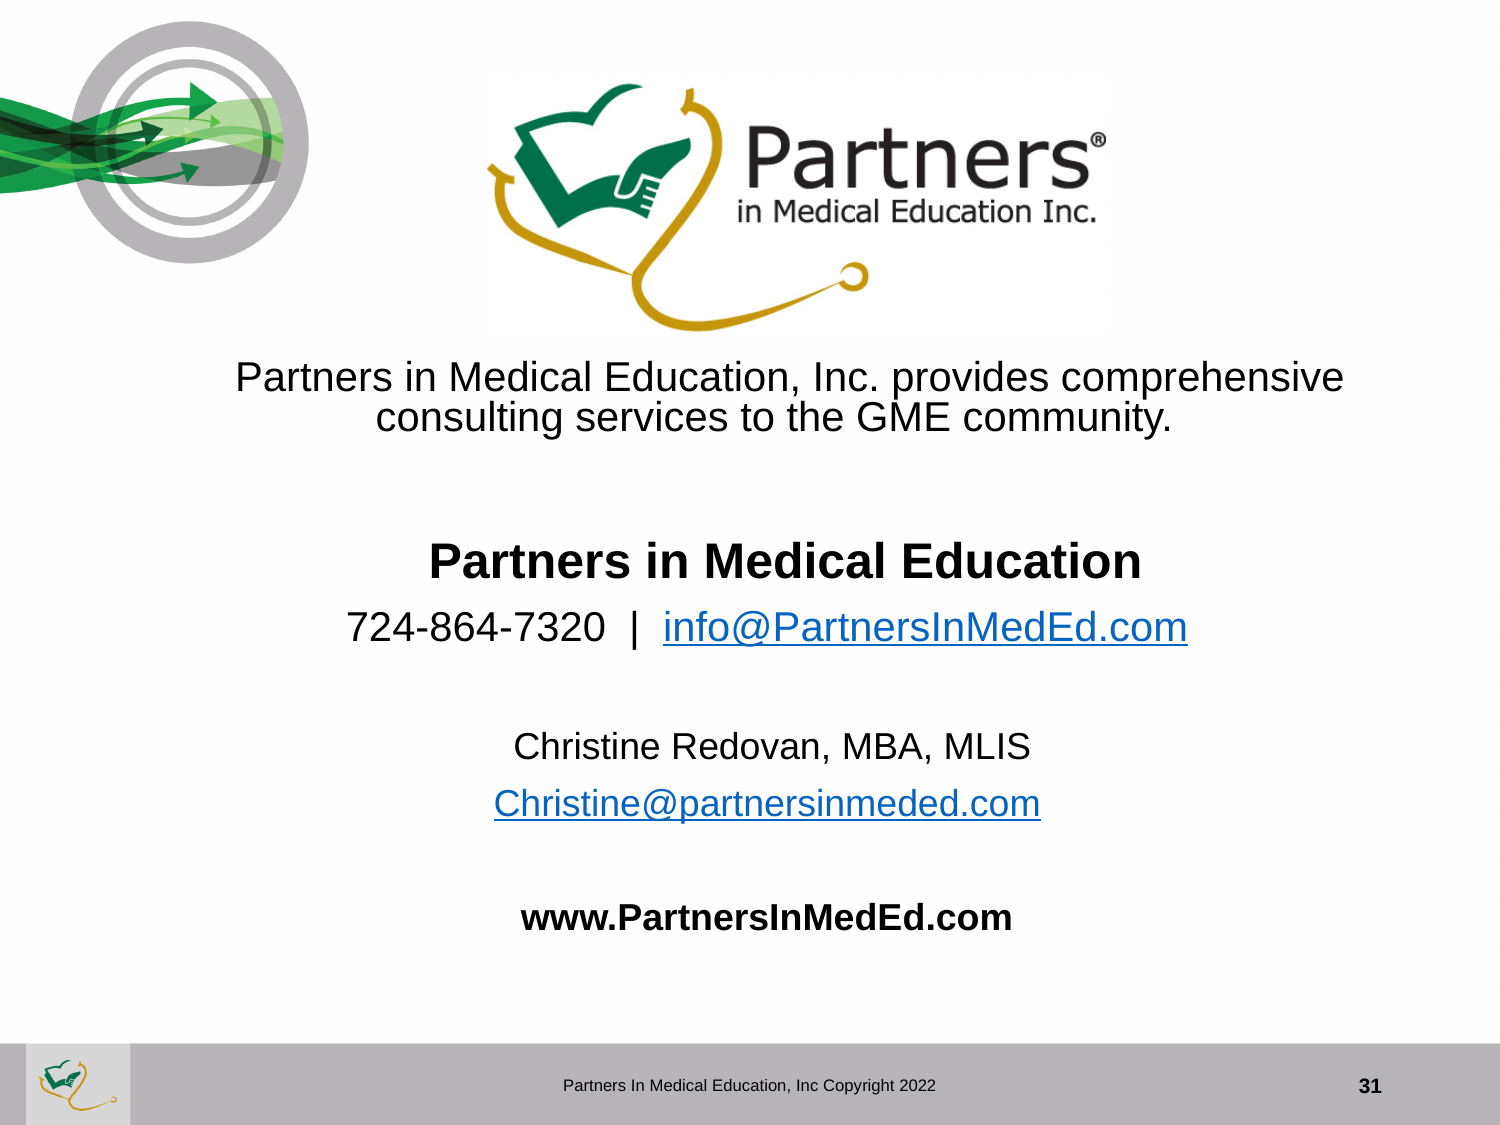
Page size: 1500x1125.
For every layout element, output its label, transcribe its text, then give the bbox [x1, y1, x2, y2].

slide_number 31 [1059, 1055, 1397, 1116]
picture [0, 0, 1500, 1125]
footer Partners In Medical Education, Inc Copyright 2022 [496, 1055, 1004, 1116]
list Partners in Medical Education, Inc. provides comprehensive consulting services to the GME community. Partners in Medical Education 724-864-7320 | info@PartnersInMedEd.com Christine Redovan, MBA, MLIS Christine@partnersinmeded.com www.PartnersInMedEd.com [137, 352, 1397, 1046]
